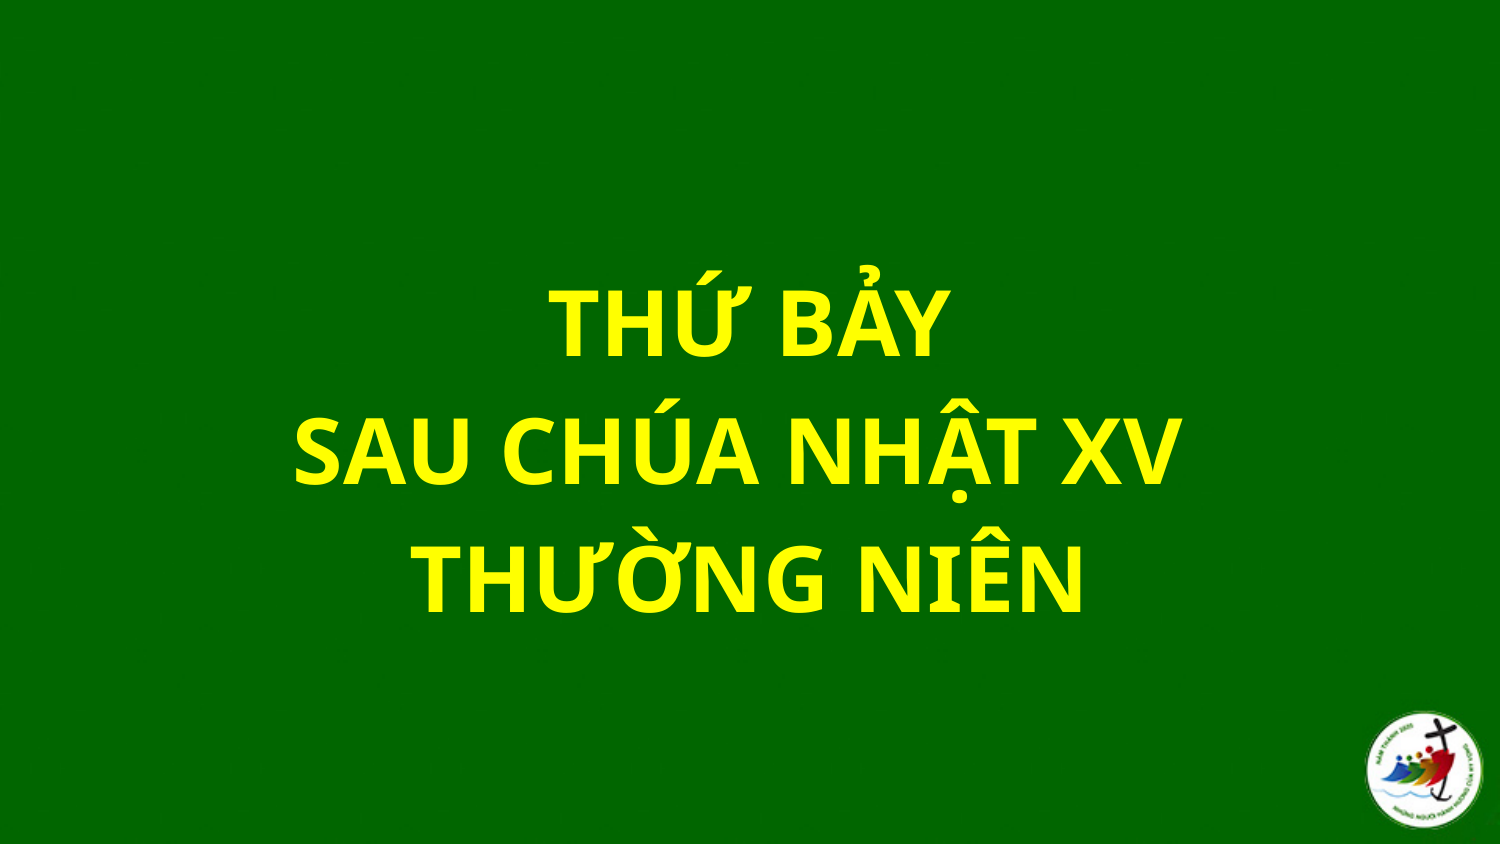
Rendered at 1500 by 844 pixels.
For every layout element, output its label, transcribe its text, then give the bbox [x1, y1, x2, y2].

subtitle THỨ BẢY SAU CHÚA NHẬT XV THƯỜNG NIÊN [0, 0, 1500, 844]
